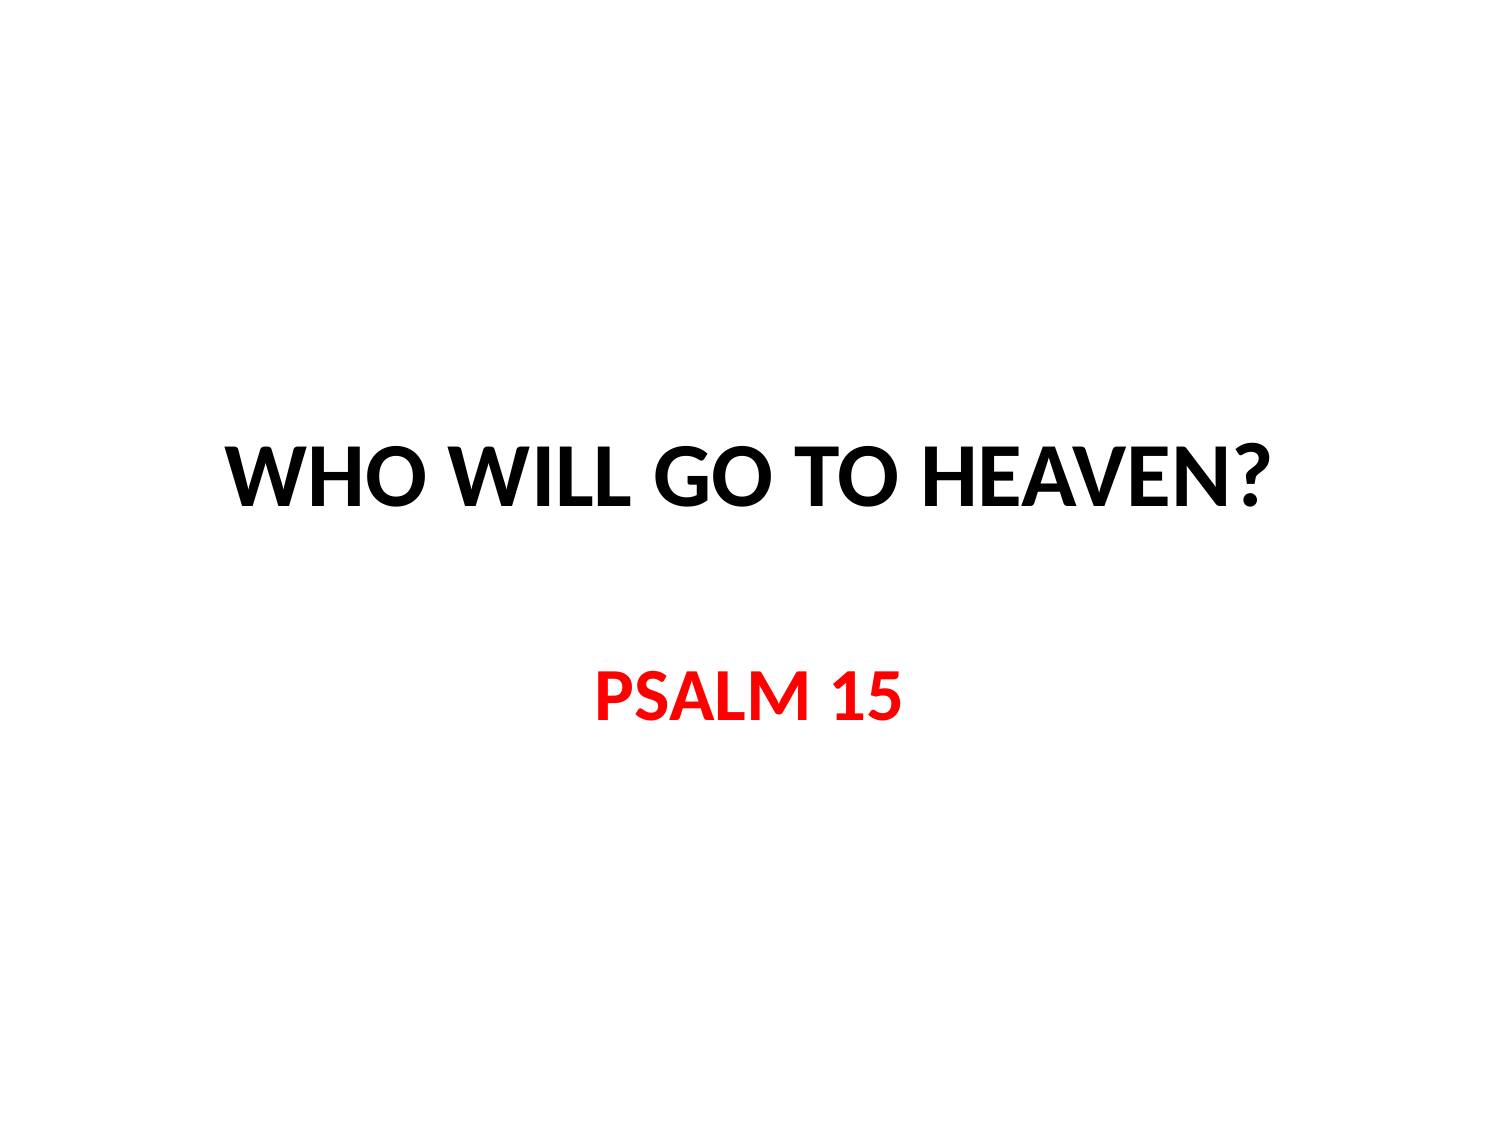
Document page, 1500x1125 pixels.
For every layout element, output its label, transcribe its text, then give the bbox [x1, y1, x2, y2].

title WHO WILL GO TO HEAVEN? [112, 349, 1388, 591]
subtitle PSALM 15 [225, 637, 1275, 925]
